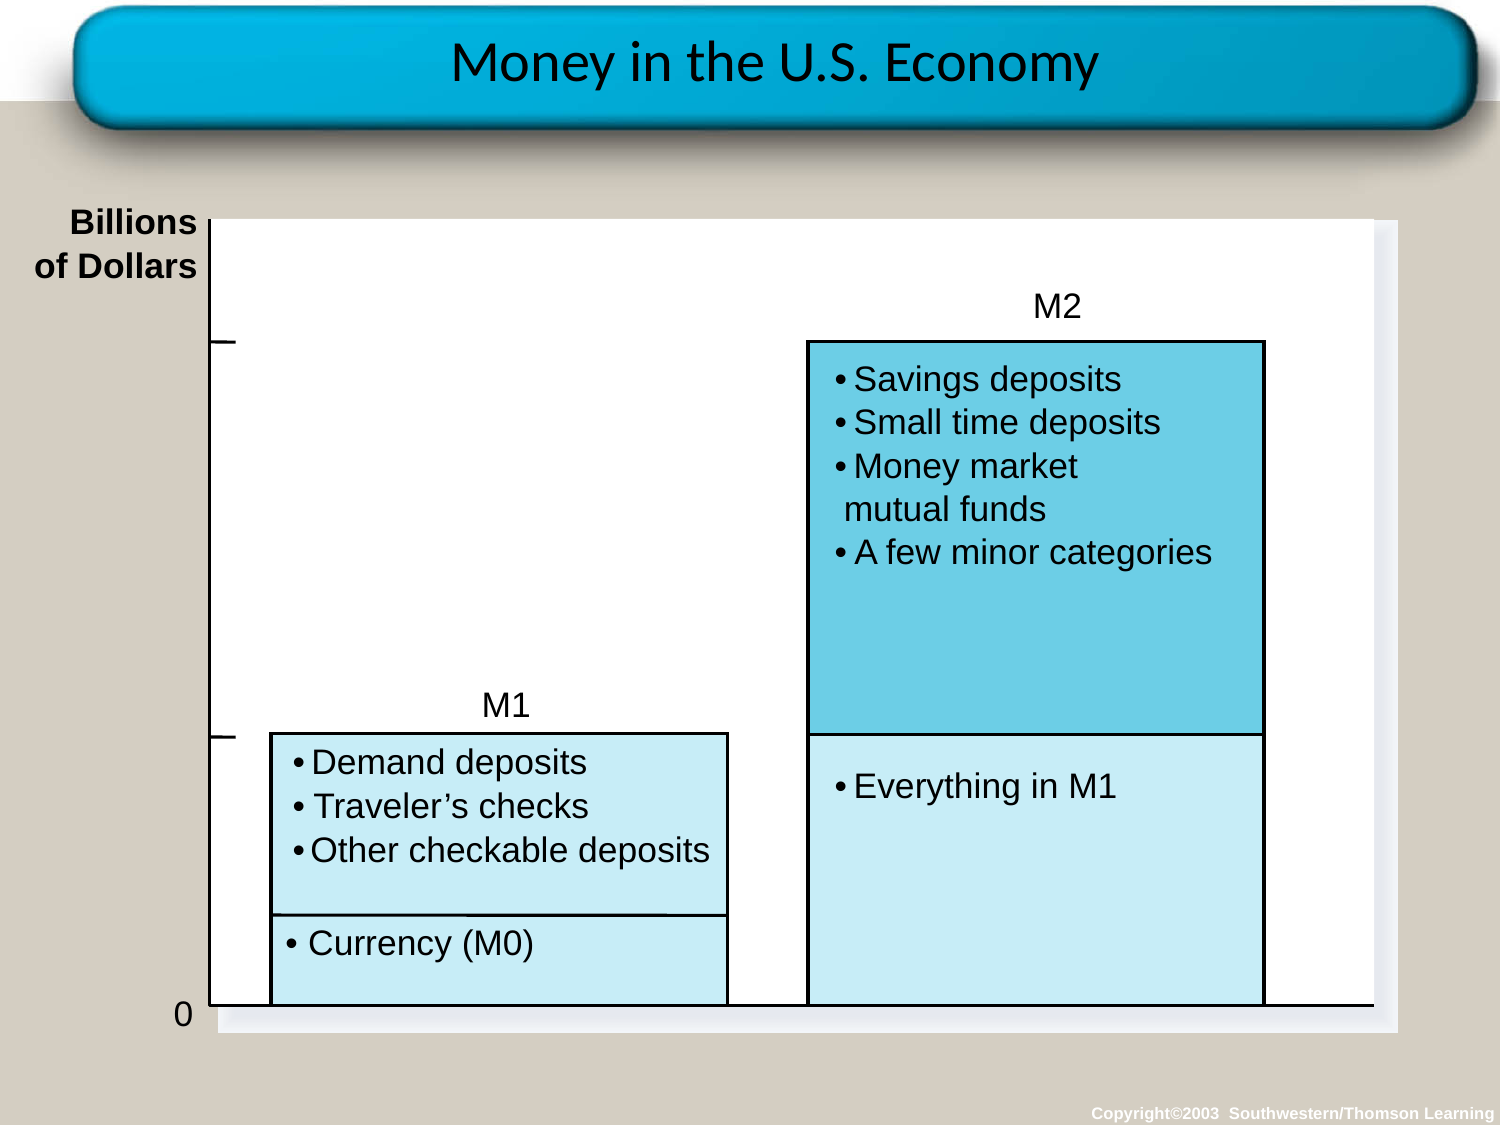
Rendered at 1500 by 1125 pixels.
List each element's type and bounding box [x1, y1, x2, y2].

text_box [270, 733, 728, 1011]
text_box [807, 742, 1265, 1006]
text_box [807, 341, 1265, 736]
picture [0, 0, 1500, 1125]
